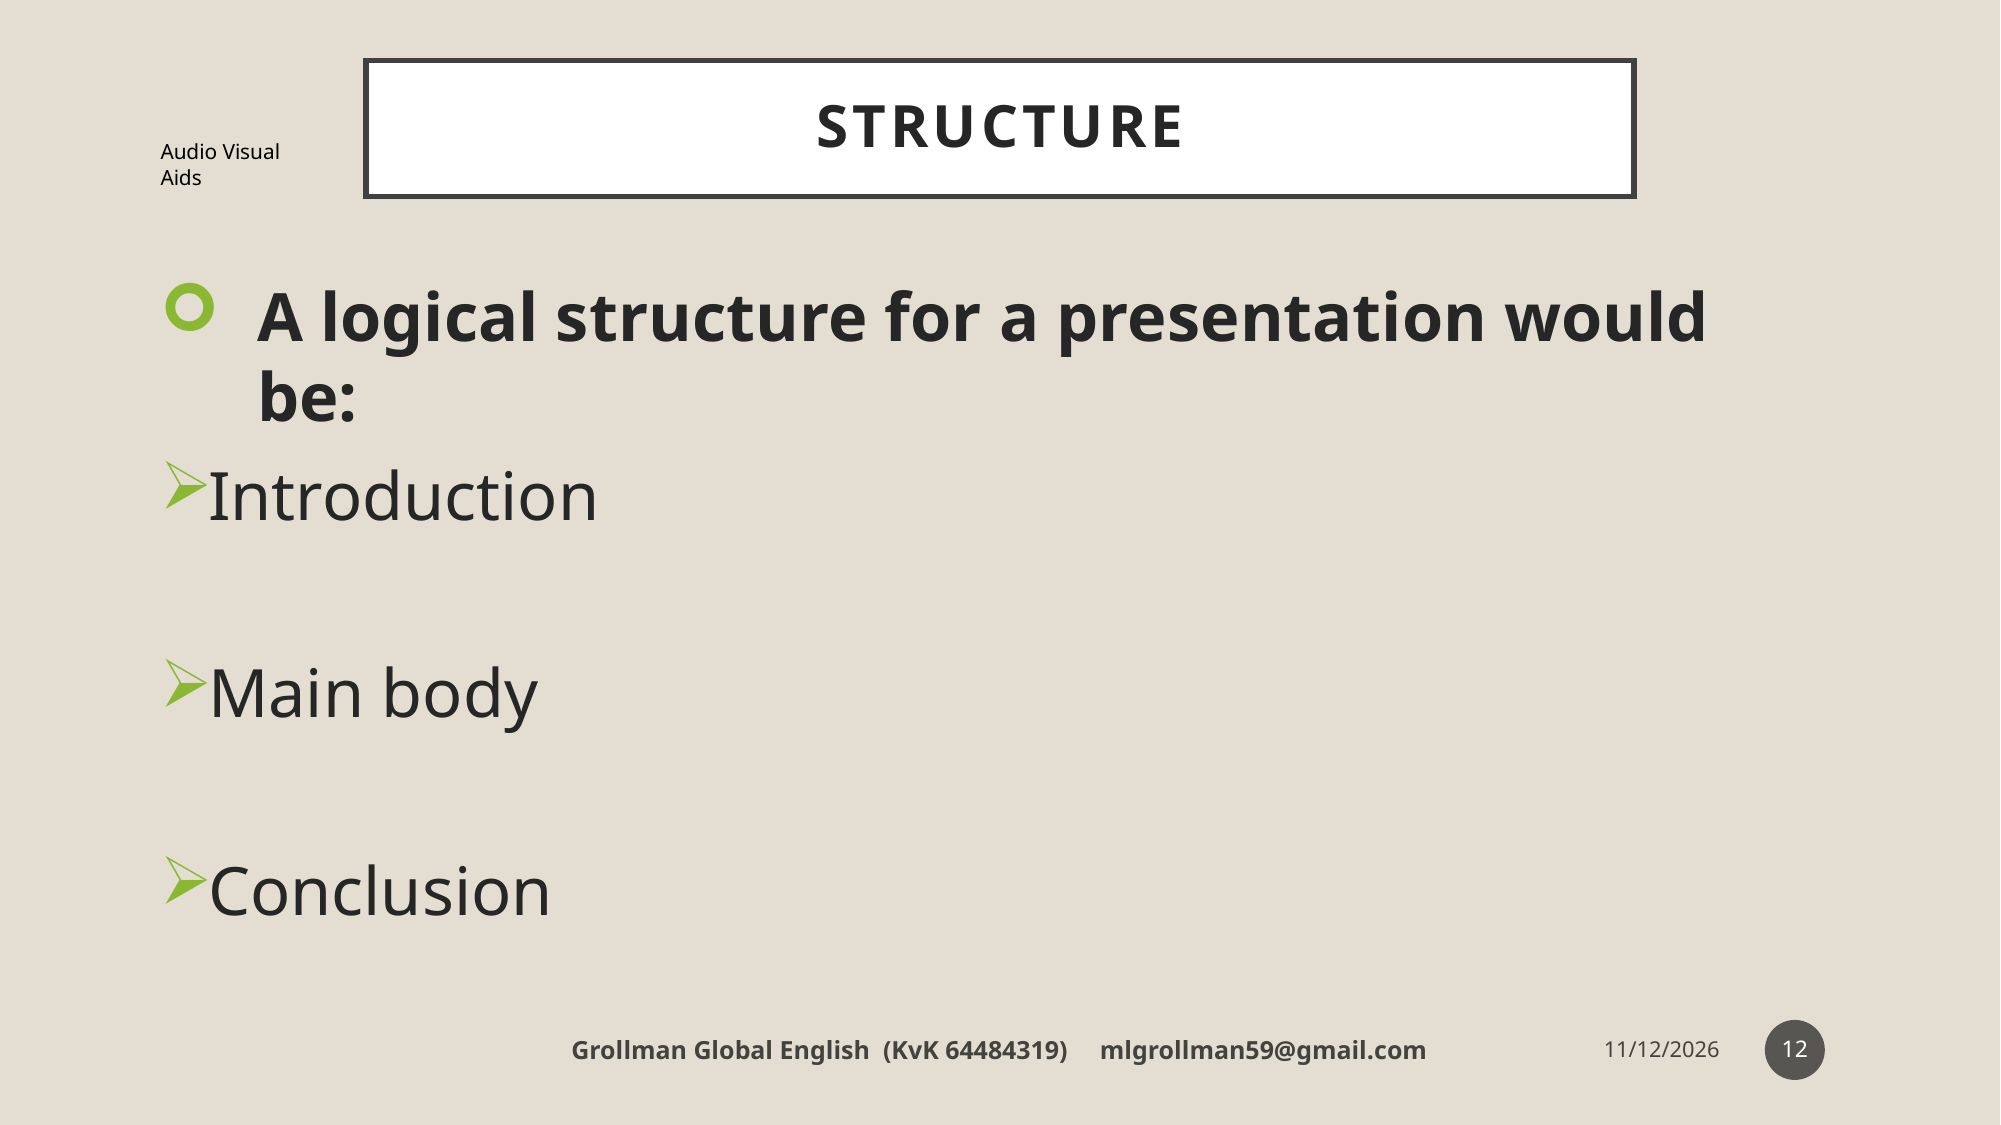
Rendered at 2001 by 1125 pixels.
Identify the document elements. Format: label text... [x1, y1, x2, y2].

title Structure [363, 58, 1637, 199]
text_box Audio Visual Aids [145, 131, 341, 197]
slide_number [1283, 1023, 1735, 1077]
slide_number 12 [1764, 1019, 1825, 1080]
footer Grollman Global English (KvK 64484319) mlgrollman59@gmail.com [366, 1023, 1634, 1076]
list A logical structure for a presentation would be: Introduction Main body Conclusion [145, 267, 1825, 942]
